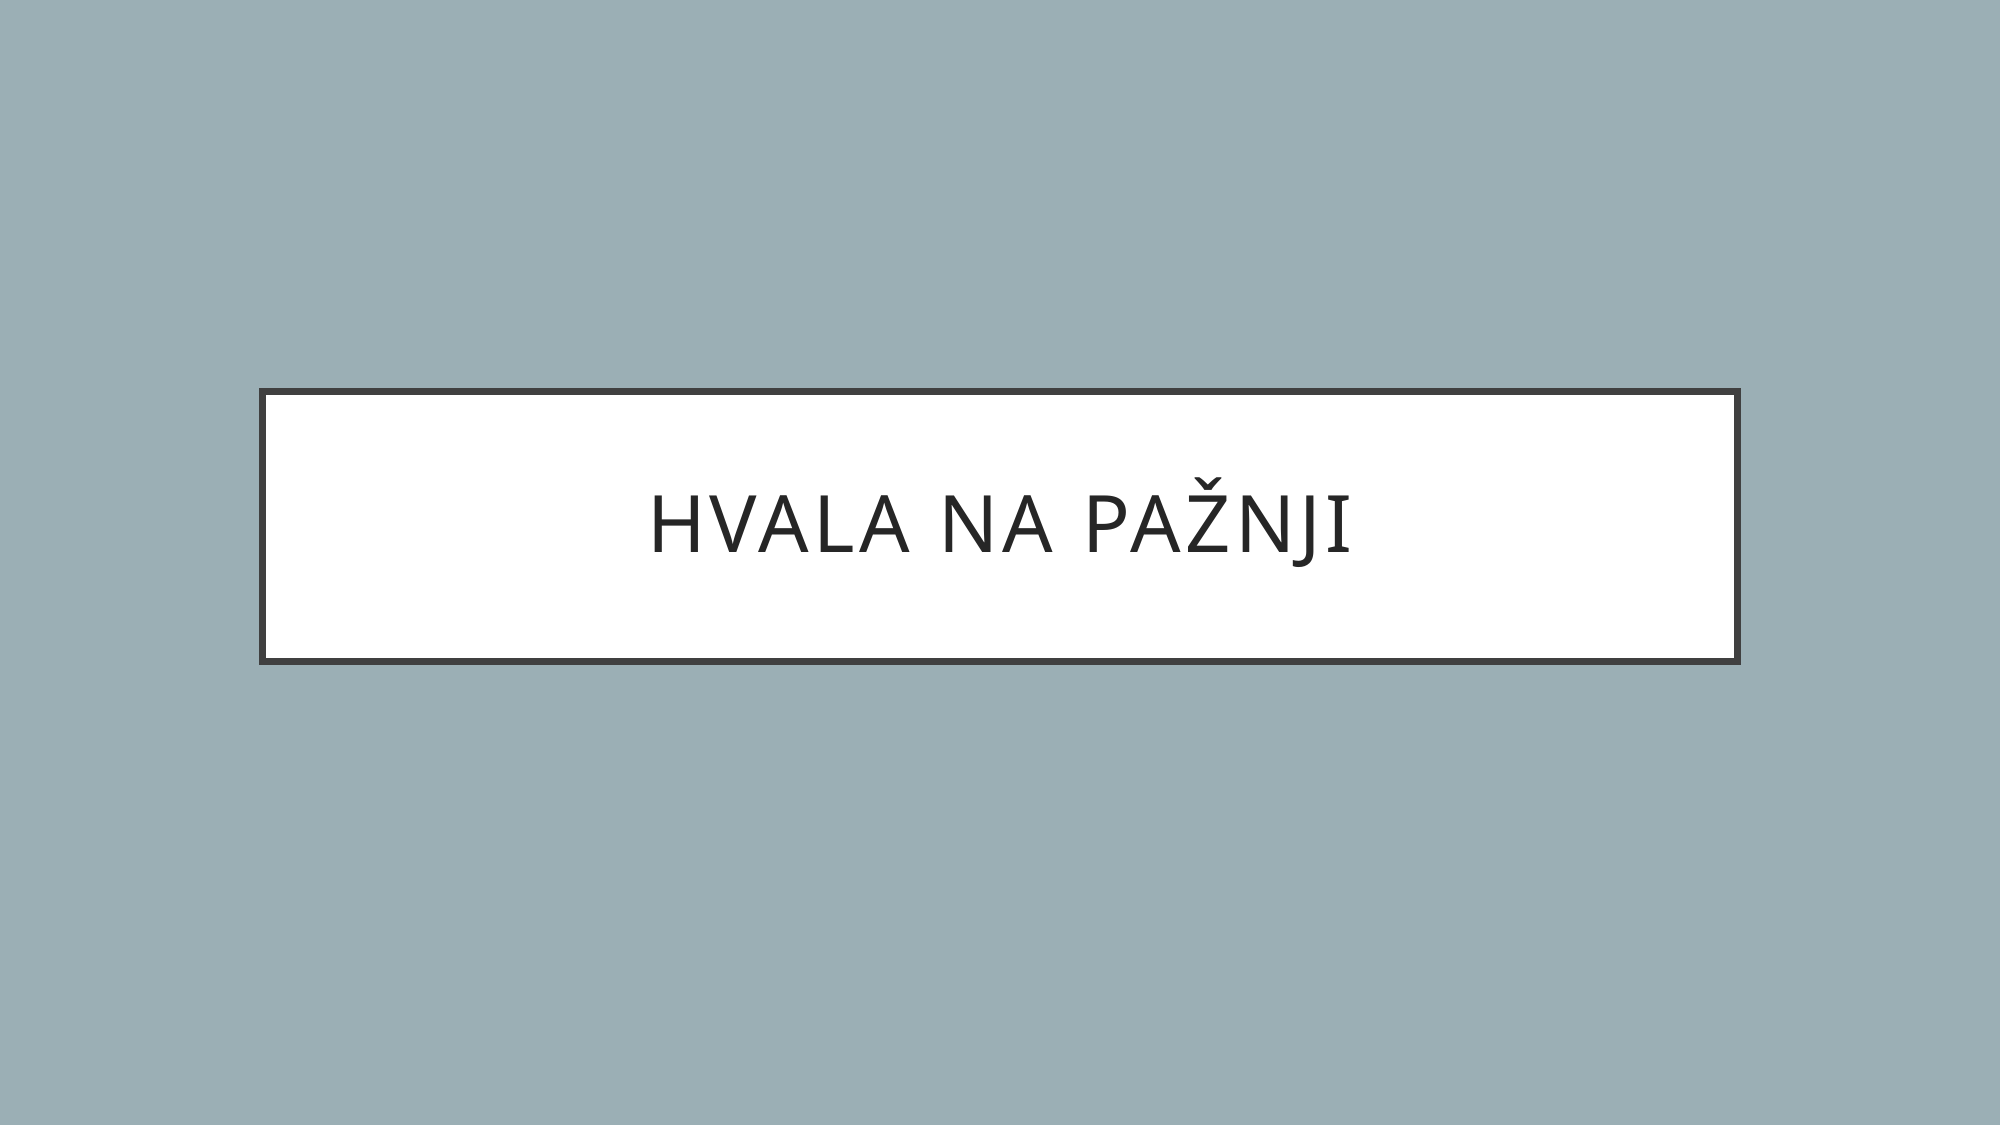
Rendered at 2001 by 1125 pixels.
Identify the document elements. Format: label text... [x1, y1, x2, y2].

title Hvala na pažnji [259, 388, 1741, 665]
